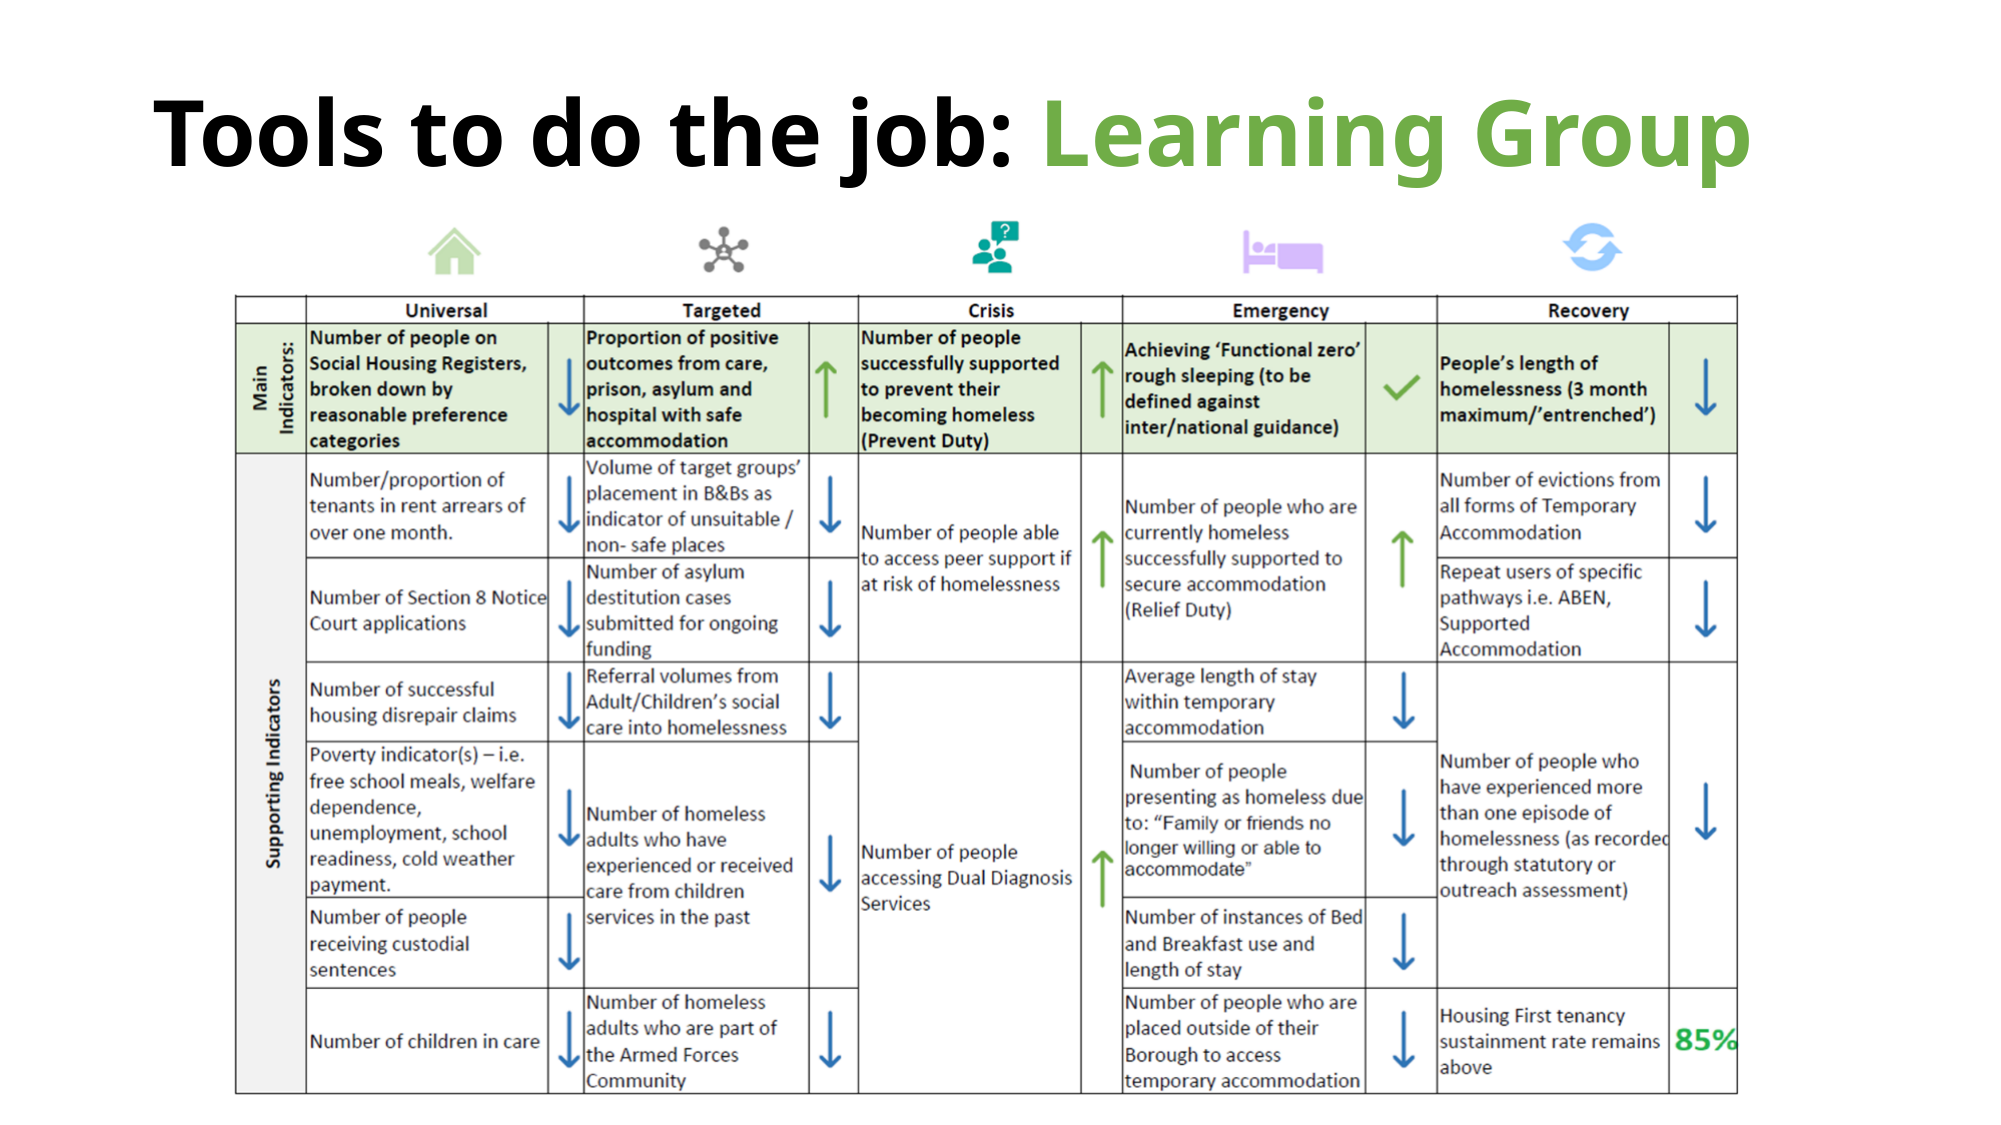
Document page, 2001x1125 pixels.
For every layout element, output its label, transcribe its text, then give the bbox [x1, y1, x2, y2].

title Tools to do the job: Learning Group [137, 59, 1863, 214]
picture [205, 213, 1758, 1112]
